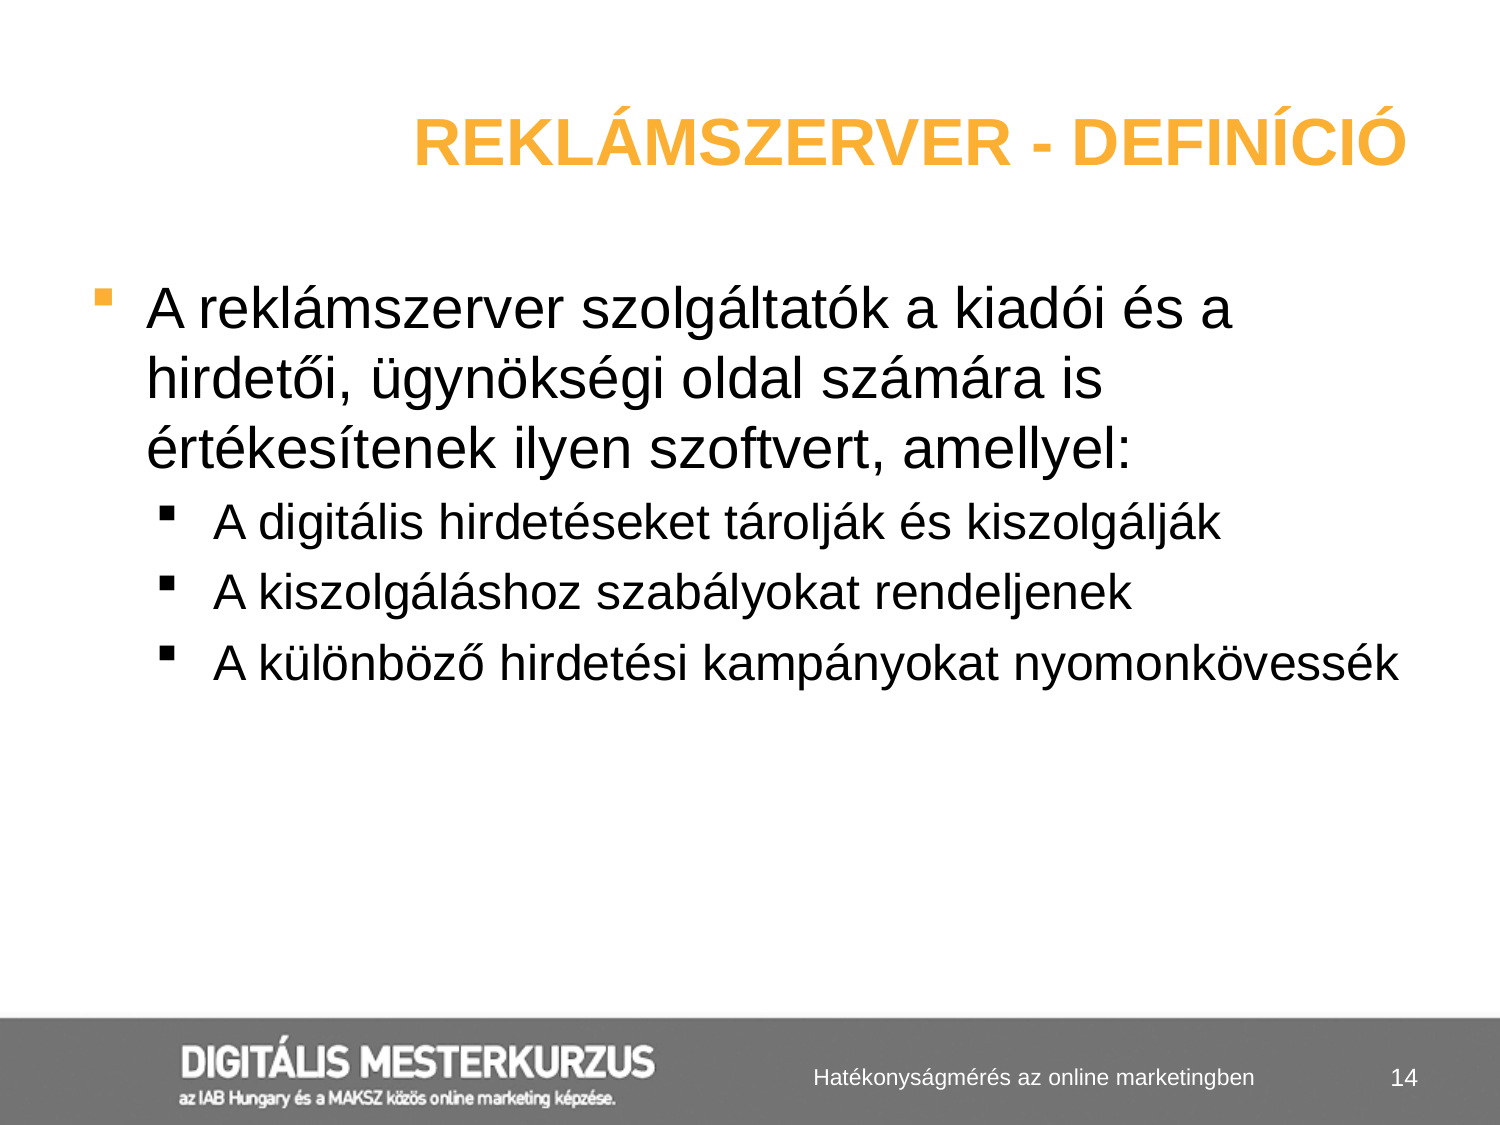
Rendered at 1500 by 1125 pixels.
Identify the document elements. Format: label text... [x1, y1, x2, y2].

picture [0, 1012, 1500, 1125]
list A reklámszerver szolgáltatók a kiadói és a hirdetői, ügynökségi oldal számára is értékesítenek ilyen szoftvert, amellyel: A digitális hirdetéseket tárolják és kiszolgálják A kiszolgáláshoz szabályokat rendeljenek A különböző hirdetési kampányokat nyomonkövessék [74, 262, 1426, 1006]
list Hatékonyságmérés az online marketingben [702, 1040, 1366, 1113]
title Reklámszerver - definíció [75, 45, 1425, 233]
